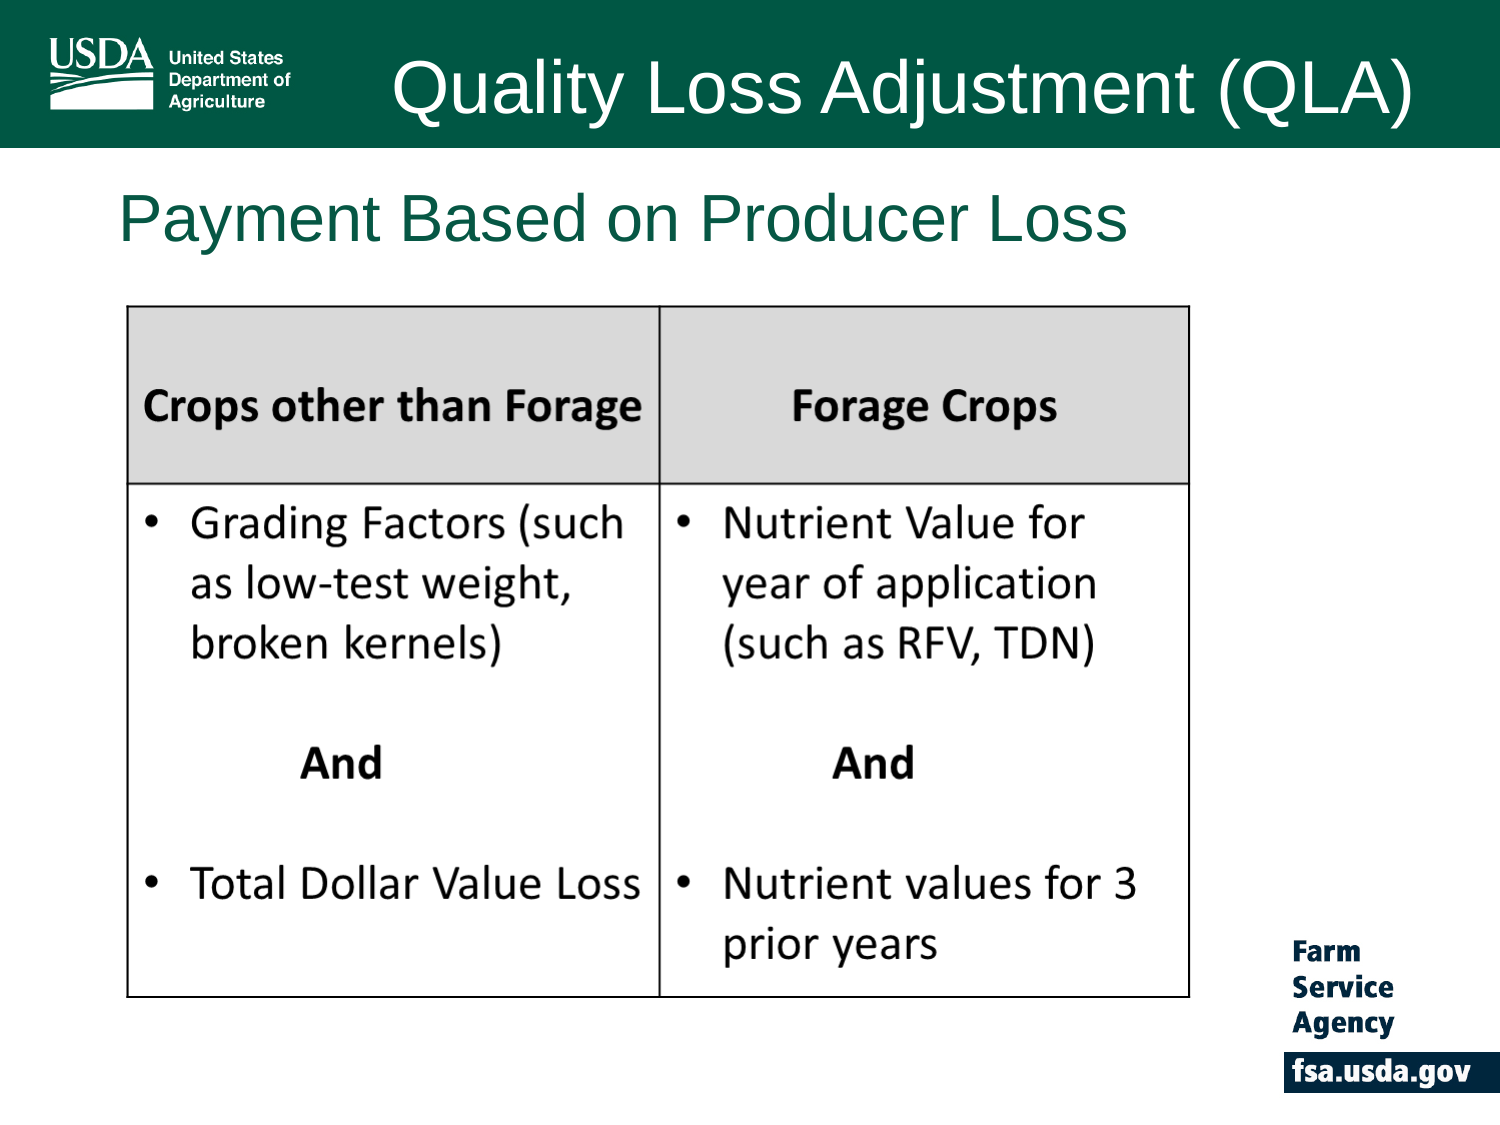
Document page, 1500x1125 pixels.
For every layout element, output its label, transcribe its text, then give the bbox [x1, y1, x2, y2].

picture [0, 0, 1500, 1125]
text_box Quality Loss Adjustment (QLA) [318, 32, 1490, 147]
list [126, 305, 1192, 1003]
title Payment Based on Producer Loss [103, 162, 1269, 278]
